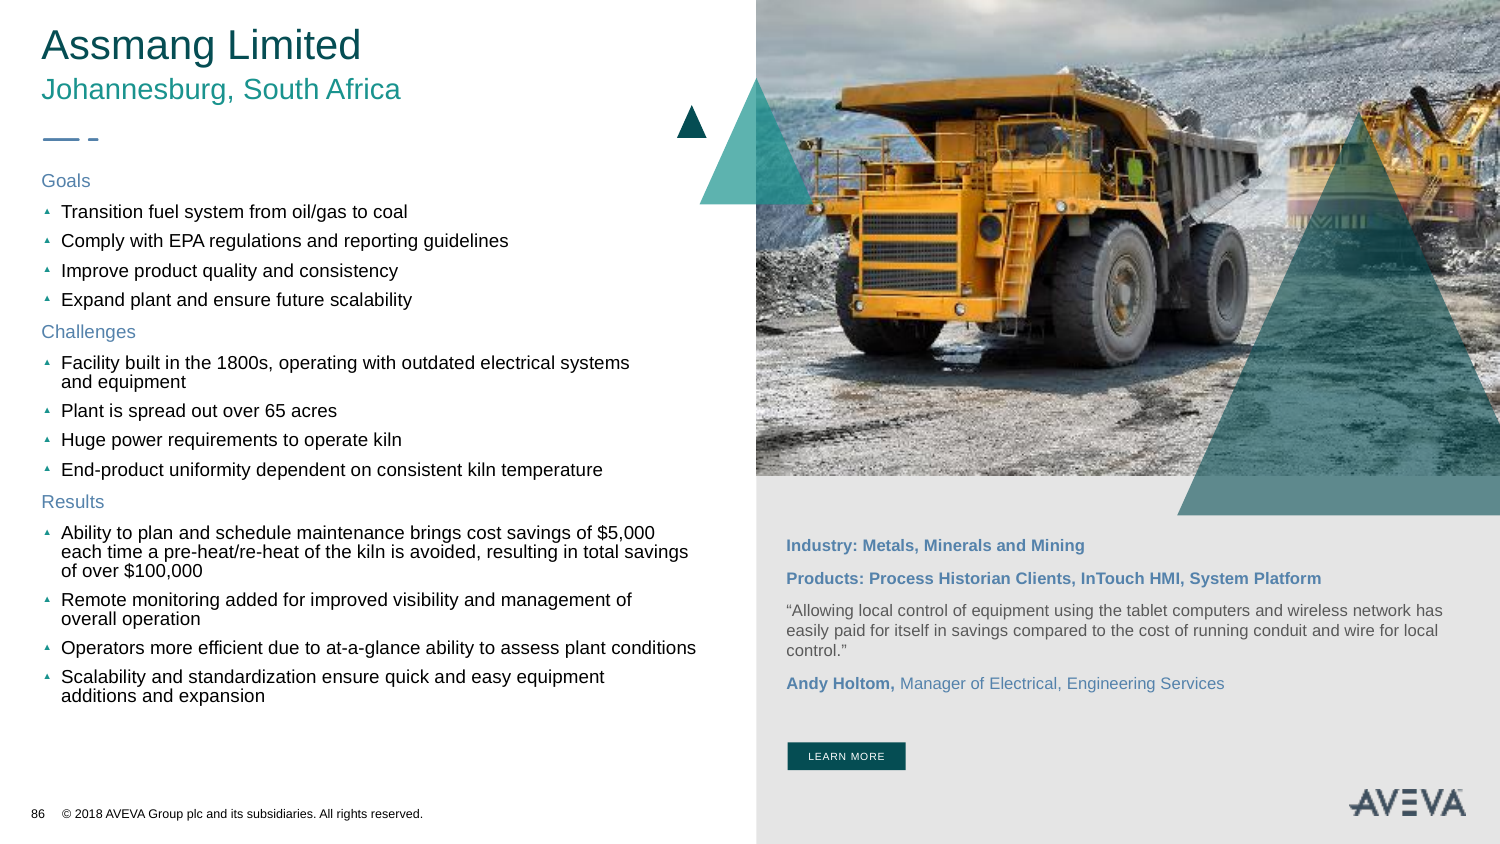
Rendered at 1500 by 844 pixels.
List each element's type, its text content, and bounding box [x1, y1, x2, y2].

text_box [676, 77, 1500, 516]
text_box LEARN MORE [787, 741, 907, 771]
list Assmang Limited Johannesburg, South Africa [41, 30, 657, 127]
list Industry: Metals, Minerals and Mining Products: Process Historian Clients, InTouch HMI, System Platform “Allowing local control of equipment using the tablet computers and wireless network has easily paid for itself in savings compared to the cost of running conduit and wire for local control.” Andy Holtom, Manager of Electrical, Engineering Services [756, 516, 1500, 844]
list Goals Transition fuel system from oil/gas to coal Comply with EPA regulations and reporting guidelines Improve product quality and consistency Expand plant and ensure future scalability Challenges Facility built in the 1800s, operating with outdated electrical systems and equipment Plant is spread out over 65 acres Huge power requirements to operate kiln End-product uniformity dependent on consistent kiln temperature Results Ability to plan and schedule maintenance brings cost savings of $5,000 each time a pre-heat/re-heat of the kiln is avoided, resulting in total savings of over $100,000 Remote monitoring added for improved visibility and management of overall operation Operators more efficient due to at-a-glance ability to assess plant conditions Scalability and standardization ensure quick and easy equipment additions and expansion [41, 172, 756, 734]
footer © 2018 AVEVA Group plc and its subsidiaries. All rights reserved. [62, 806, 946, 829]
picture [756, 0, 1500, 77]
